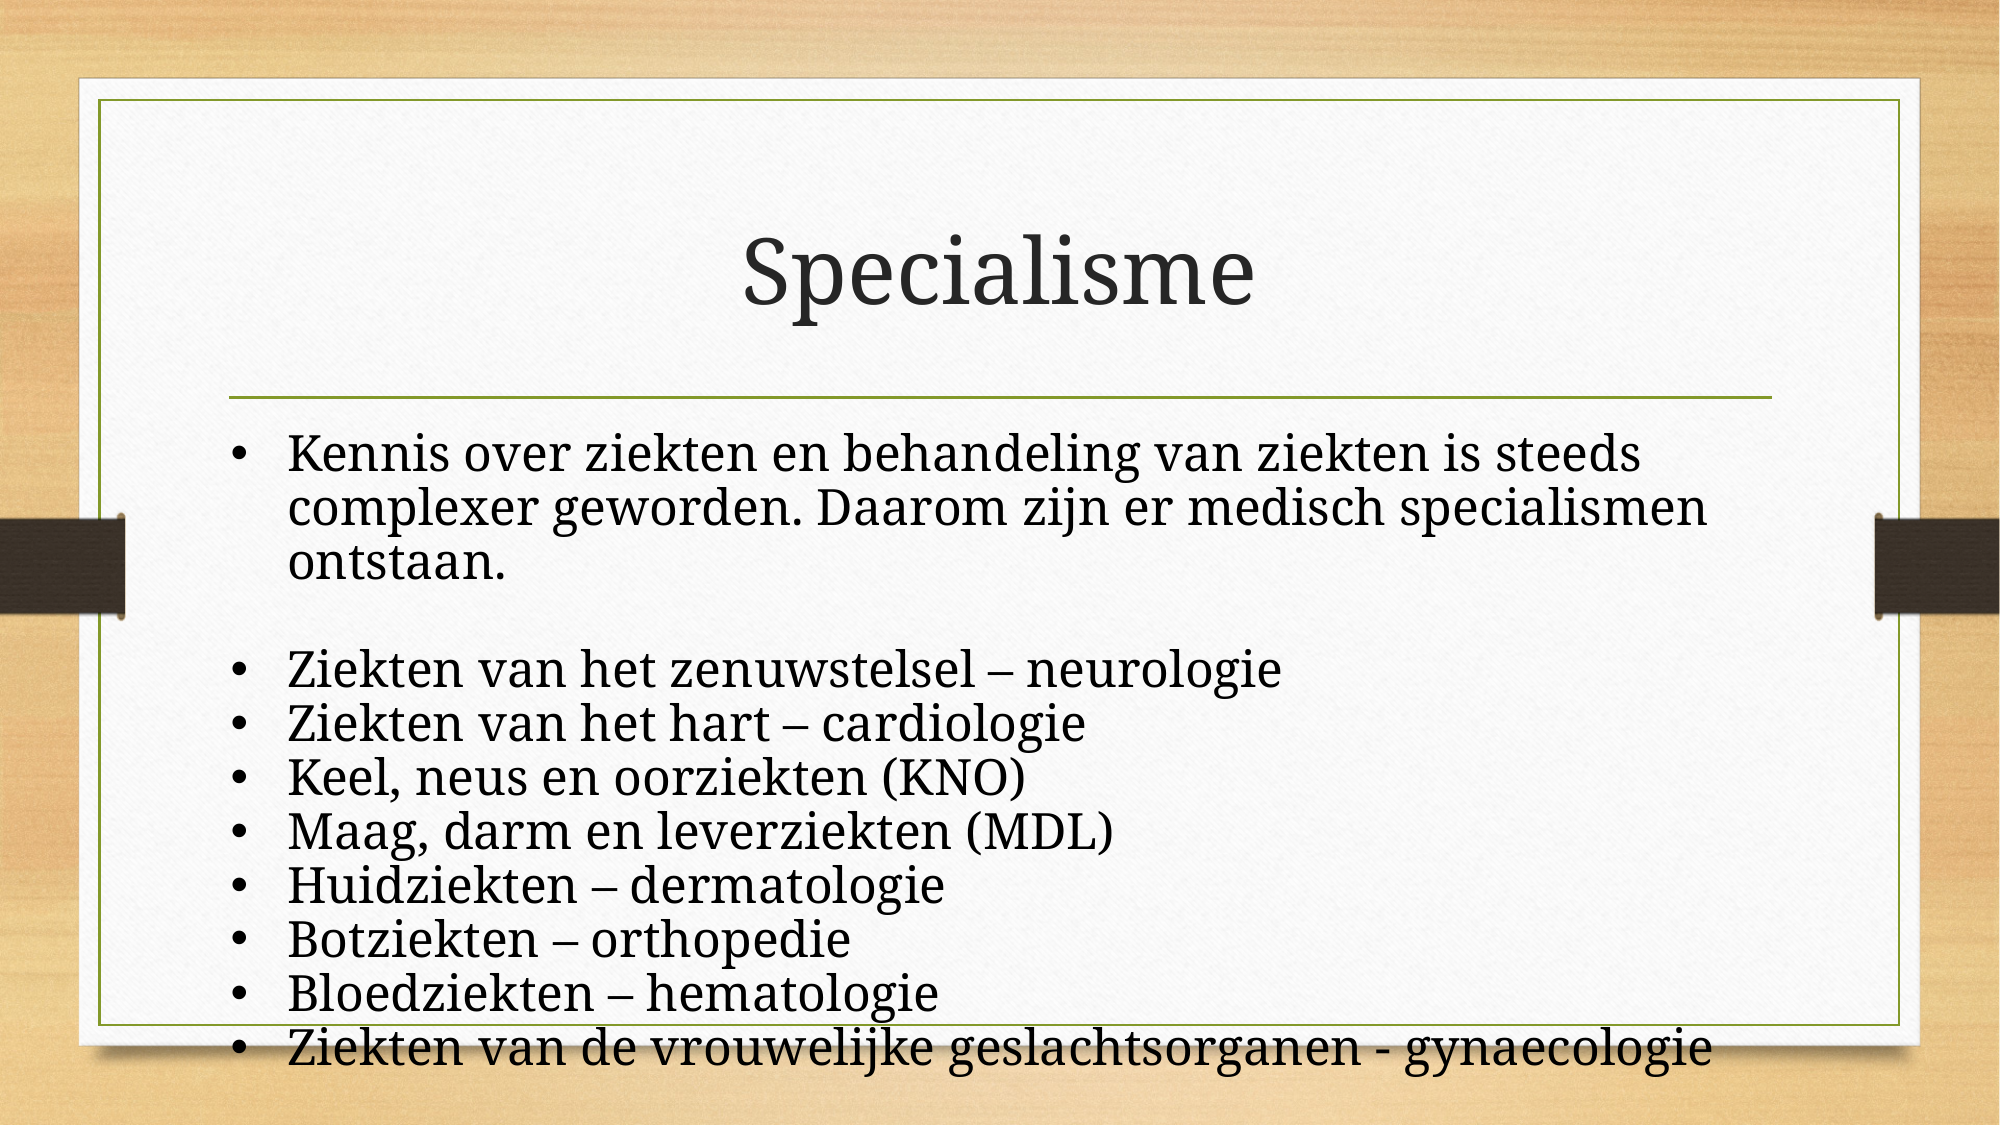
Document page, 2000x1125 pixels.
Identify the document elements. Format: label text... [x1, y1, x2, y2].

text_box Kennis over ziekten en behandeling van ziekten is steeds complexer geworden. Daarom zijn er medisch specialismen ontstaan. Ziekten van het zenuwstelsel – neurologie Ziekten van het hart – cardiologie Keel, neus en oorziekten (KNO) Maag, darm en leverziekten (MDL) Huidziekten – dermatologie Botziekten – orthopedie Bloedziekten – hematologie Ziekten van de vrouwelijke geslachtsorganen - gynaecologie [215, 420, 1787, 1084]
picture [0, 0, 2000, 1125]
title Specialisme [212, 161, 1787, 375]
